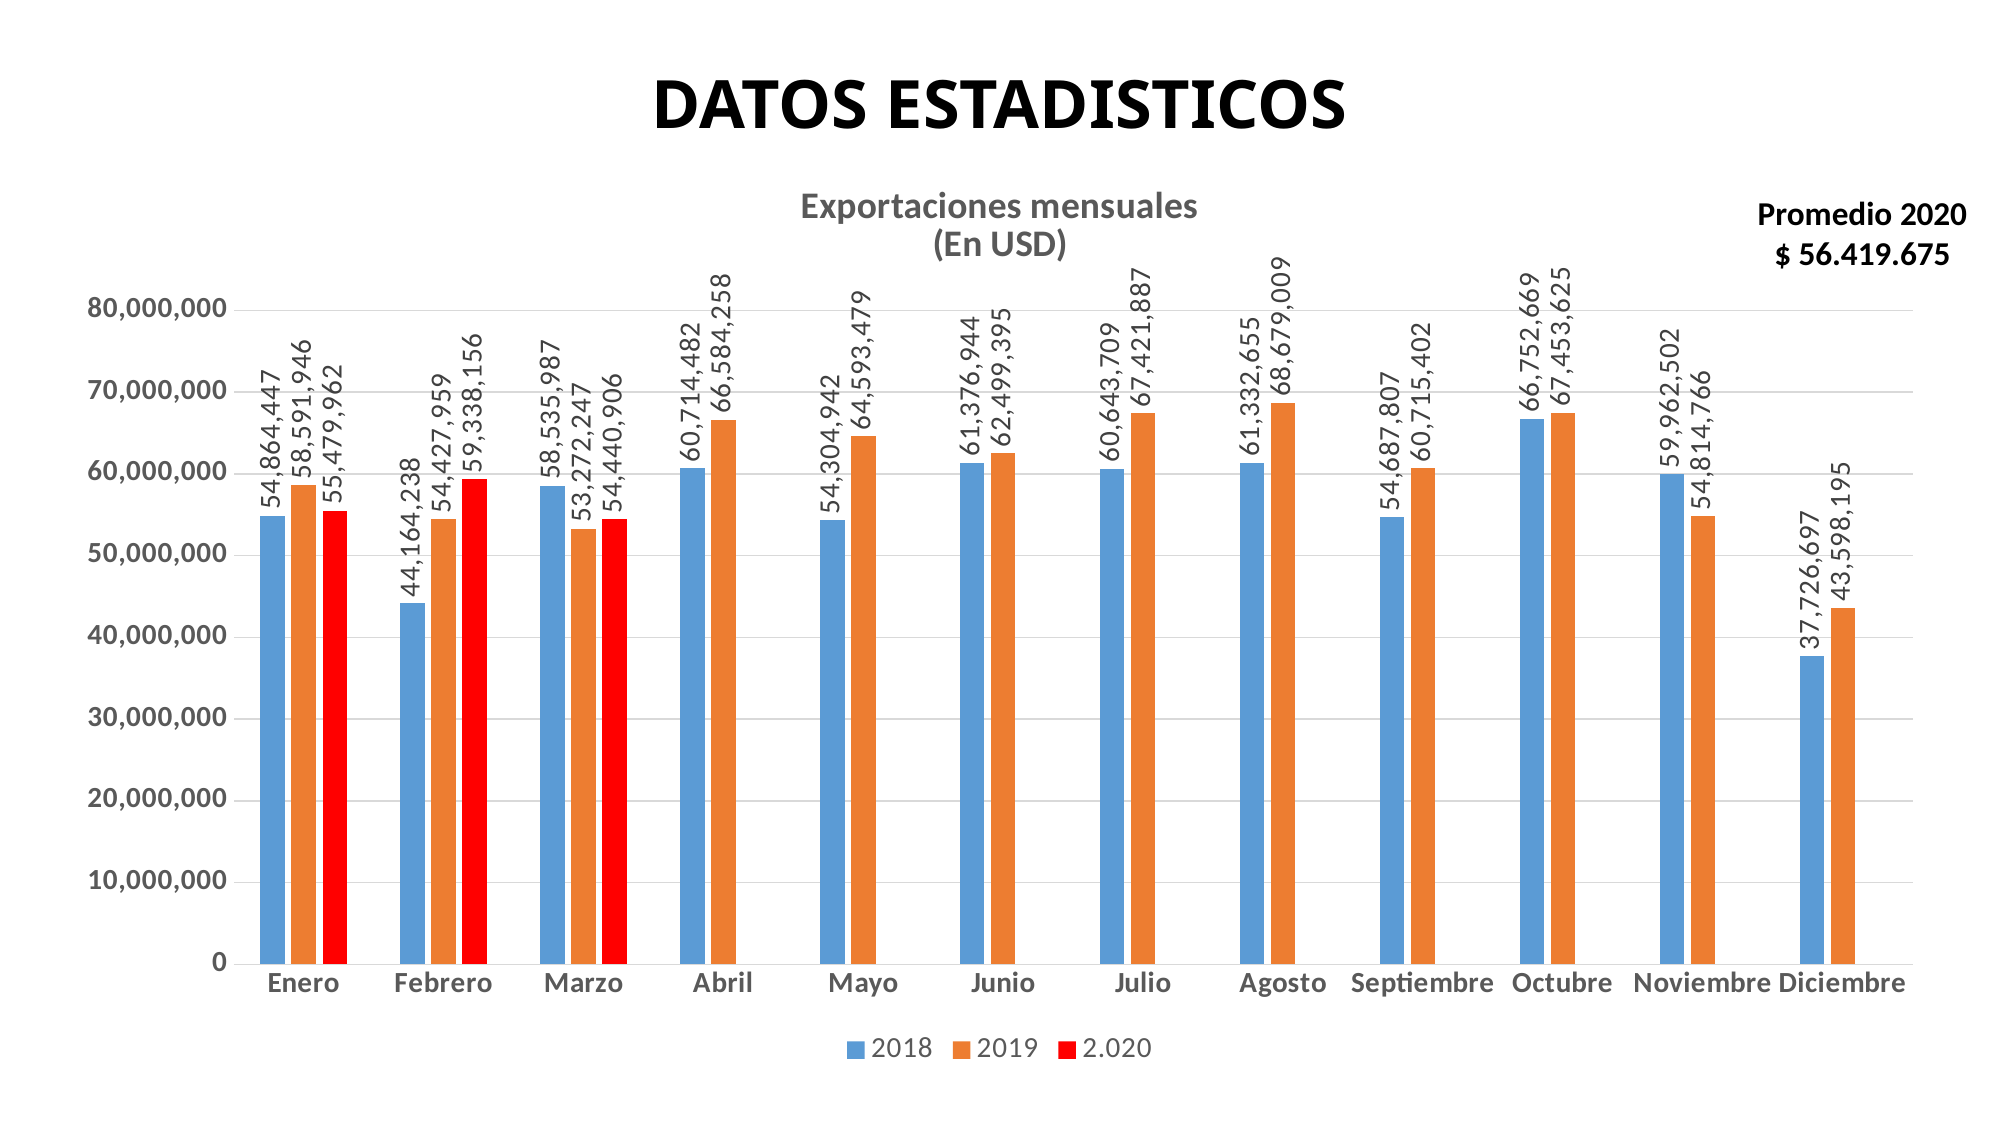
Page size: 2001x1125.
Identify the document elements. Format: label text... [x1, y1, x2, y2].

text_box Promedio 2020 $ 56.419.675 [1951, 184, 1983, 320]
title DATOS ESTADISTICOS [137, 0, 1863, 153]
chart [49, 153, 1951, 1071]
